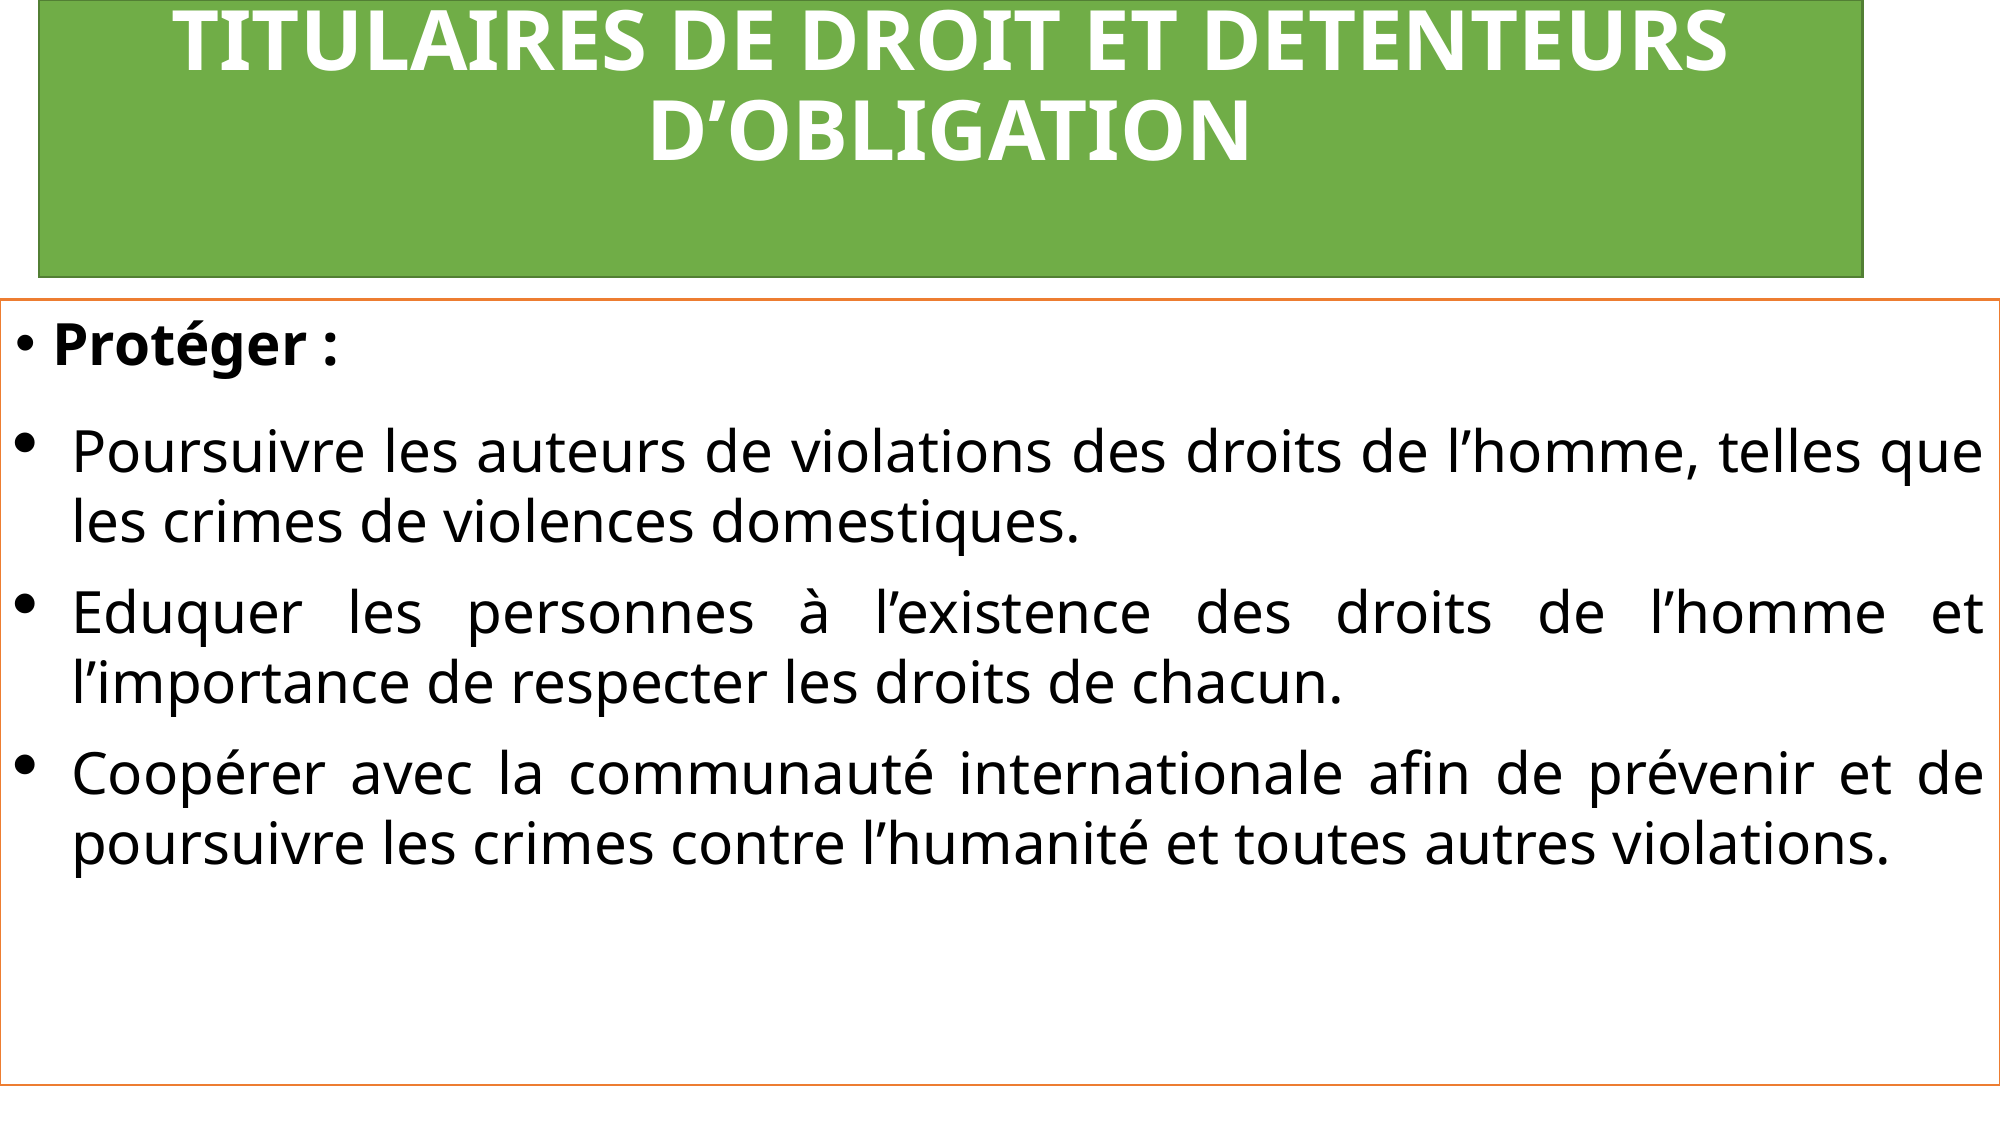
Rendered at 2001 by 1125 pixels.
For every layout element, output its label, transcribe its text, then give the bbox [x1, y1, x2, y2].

title TITULAIRES DE DROIT ET DETENTEURS D’OBLIGATION [38, 0, 1864, 278]
list Protéger : Poursuivre les auteurs de violations des droits de l’homme, telles que les crimes de violences domestiques. Eduquer les personnes à l’existence des droits de l’homme et l’importance de respecter les droits de chacun. Coopérer avec la communauté internationale afin de prévenir et de poursuivre les crimes contre l’humanité et toutes autres violations. [0, 298, 2000, 1086]
